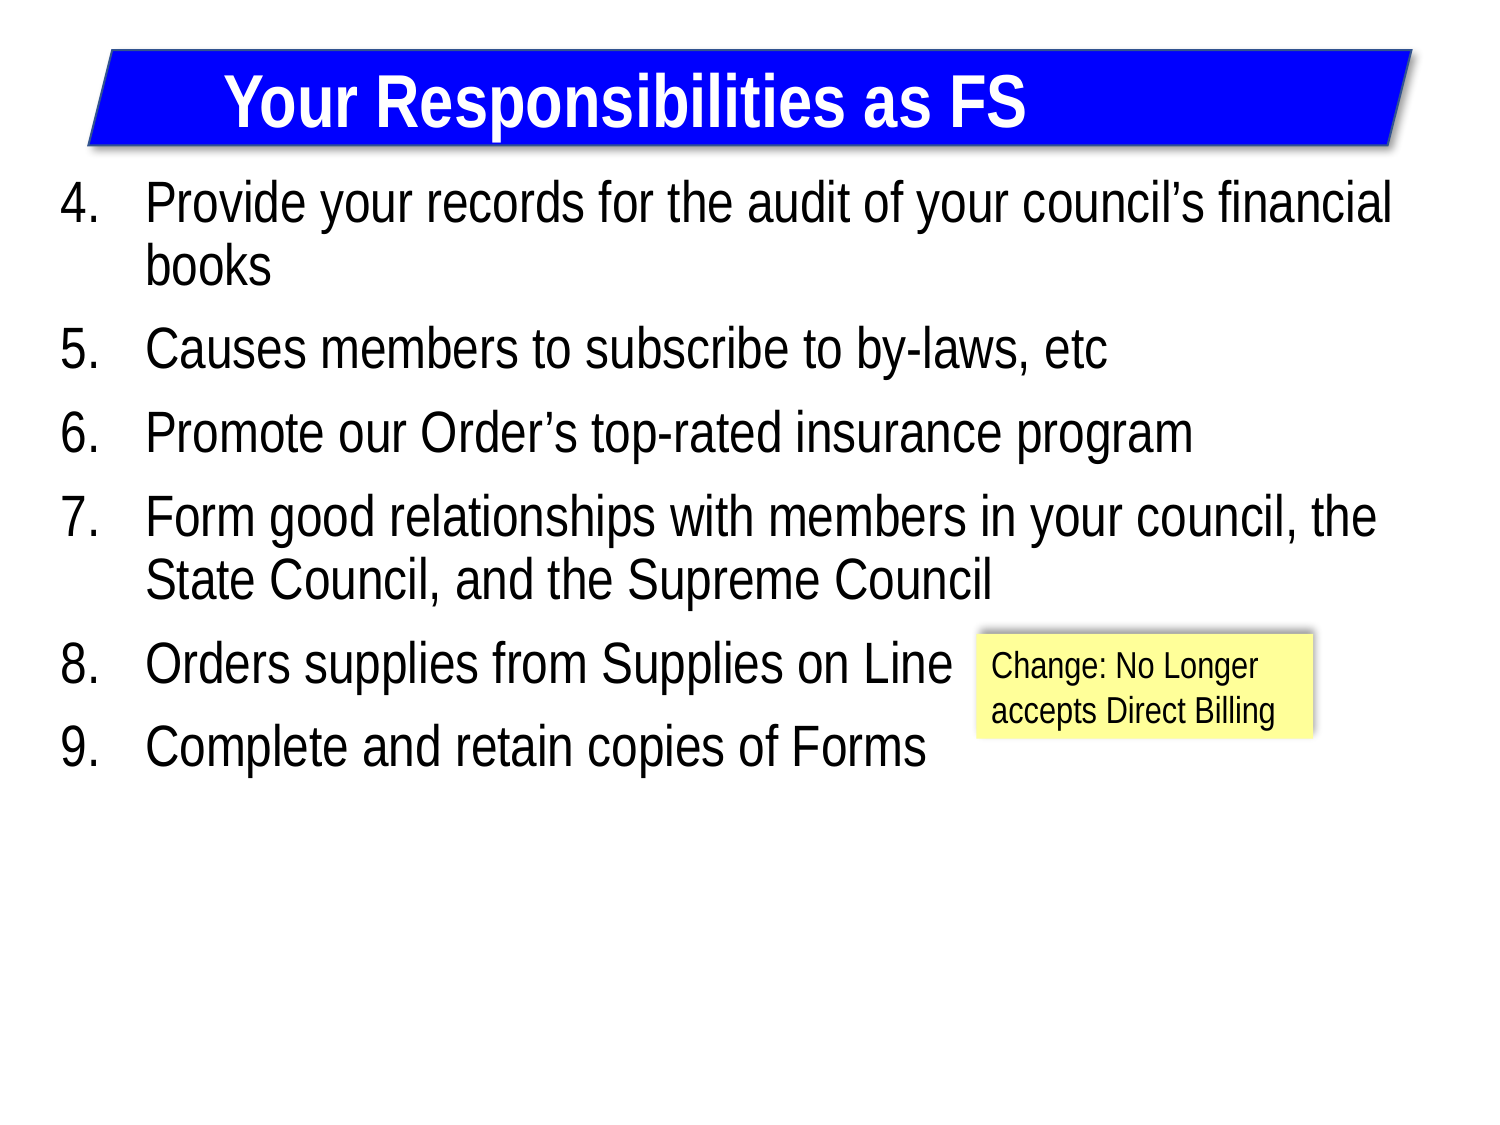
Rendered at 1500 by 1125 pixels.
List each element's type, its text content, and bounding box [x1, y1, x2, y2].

text_box Change: No Longer accepts Direct Billing [976, 633, 1314, 739]
text_box Your Responsibilities as FS [87, 49, 1413, 147]
list Provide your records for the audit of your council’s financial books Causes members to subscribe to by-laws, etc Promote our Order’s top-rated insurance program Form good relationships with members in your council, the State Council, and the Supreme Council Orders supplies from Supplies on Line Complete and retain copies of Forms [45, 164, 1478, 974]
